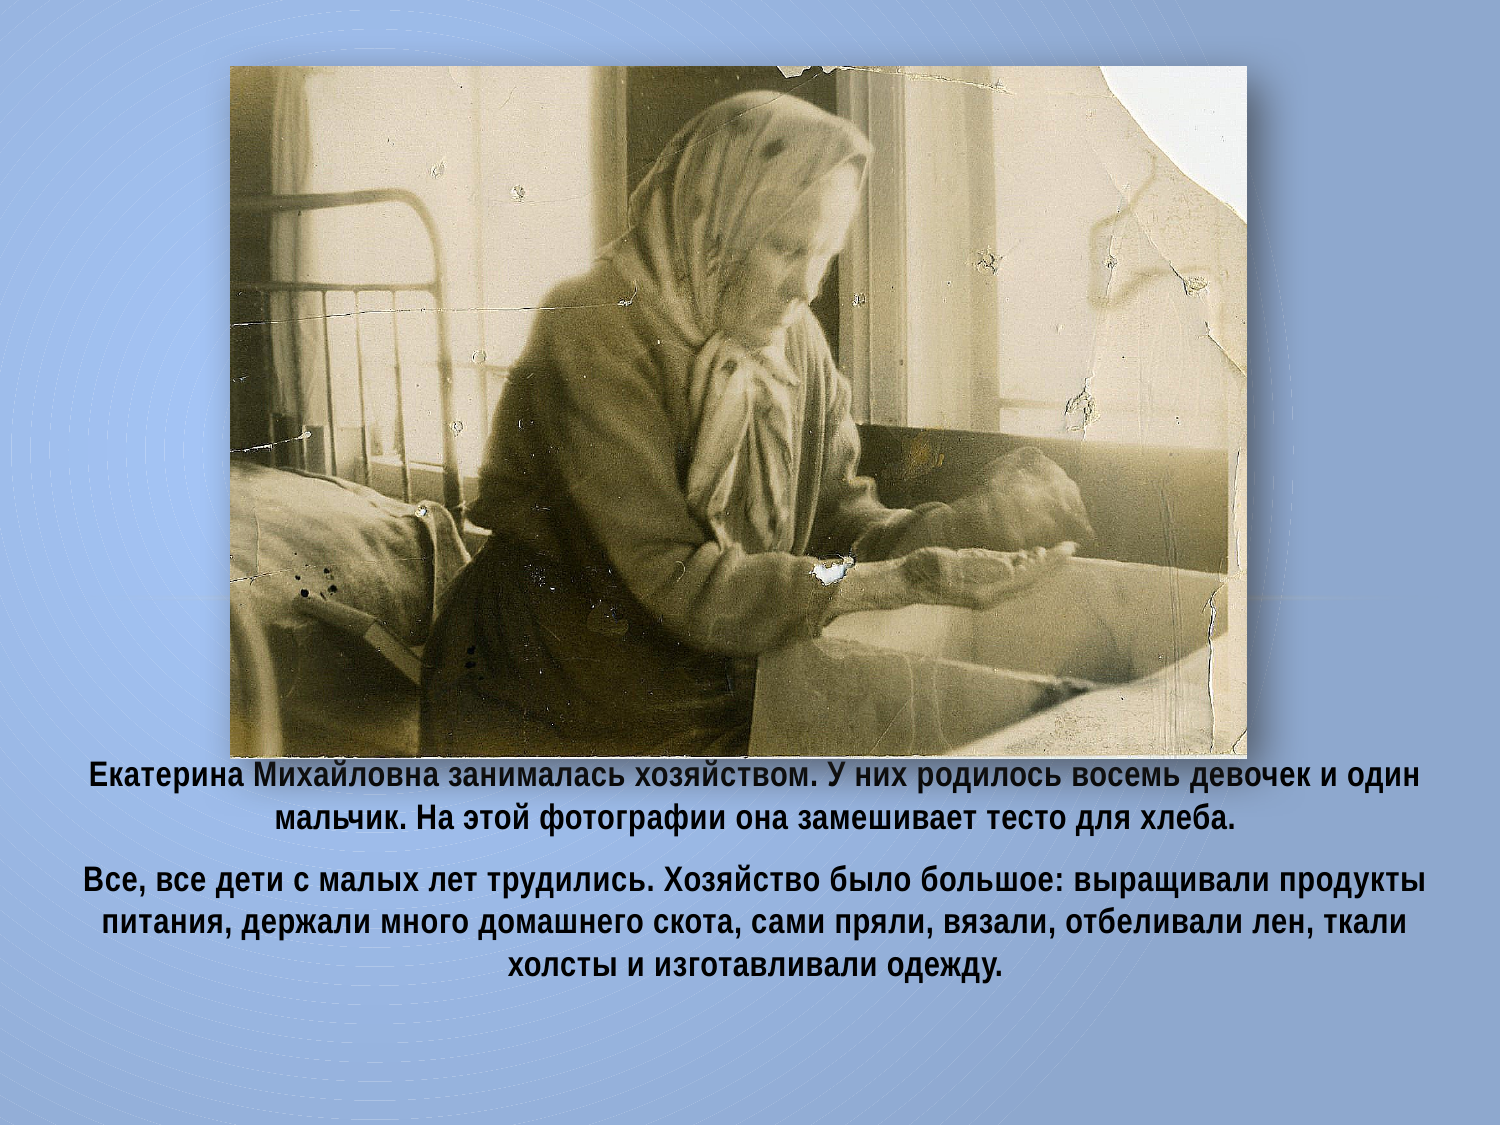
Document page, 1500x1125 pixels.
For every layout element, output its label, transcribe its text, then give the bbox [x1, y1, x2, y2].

picture [0, 0, 1500, 760]
subtitle Екатерина Михайловна занималась хозяйством. У них родилось восемь девочек и один мальчик. На этой фотографии она замешивает тесто для хлеба. Все, все дети с малых лет трудились. Хозяйство было большое: выращивали продукты питания, держали много домашнего скота, сами пряли, вязали, отбеливали лен, ткали холсты и изготавливали одежду. [64, 743, 1447, 1087]
